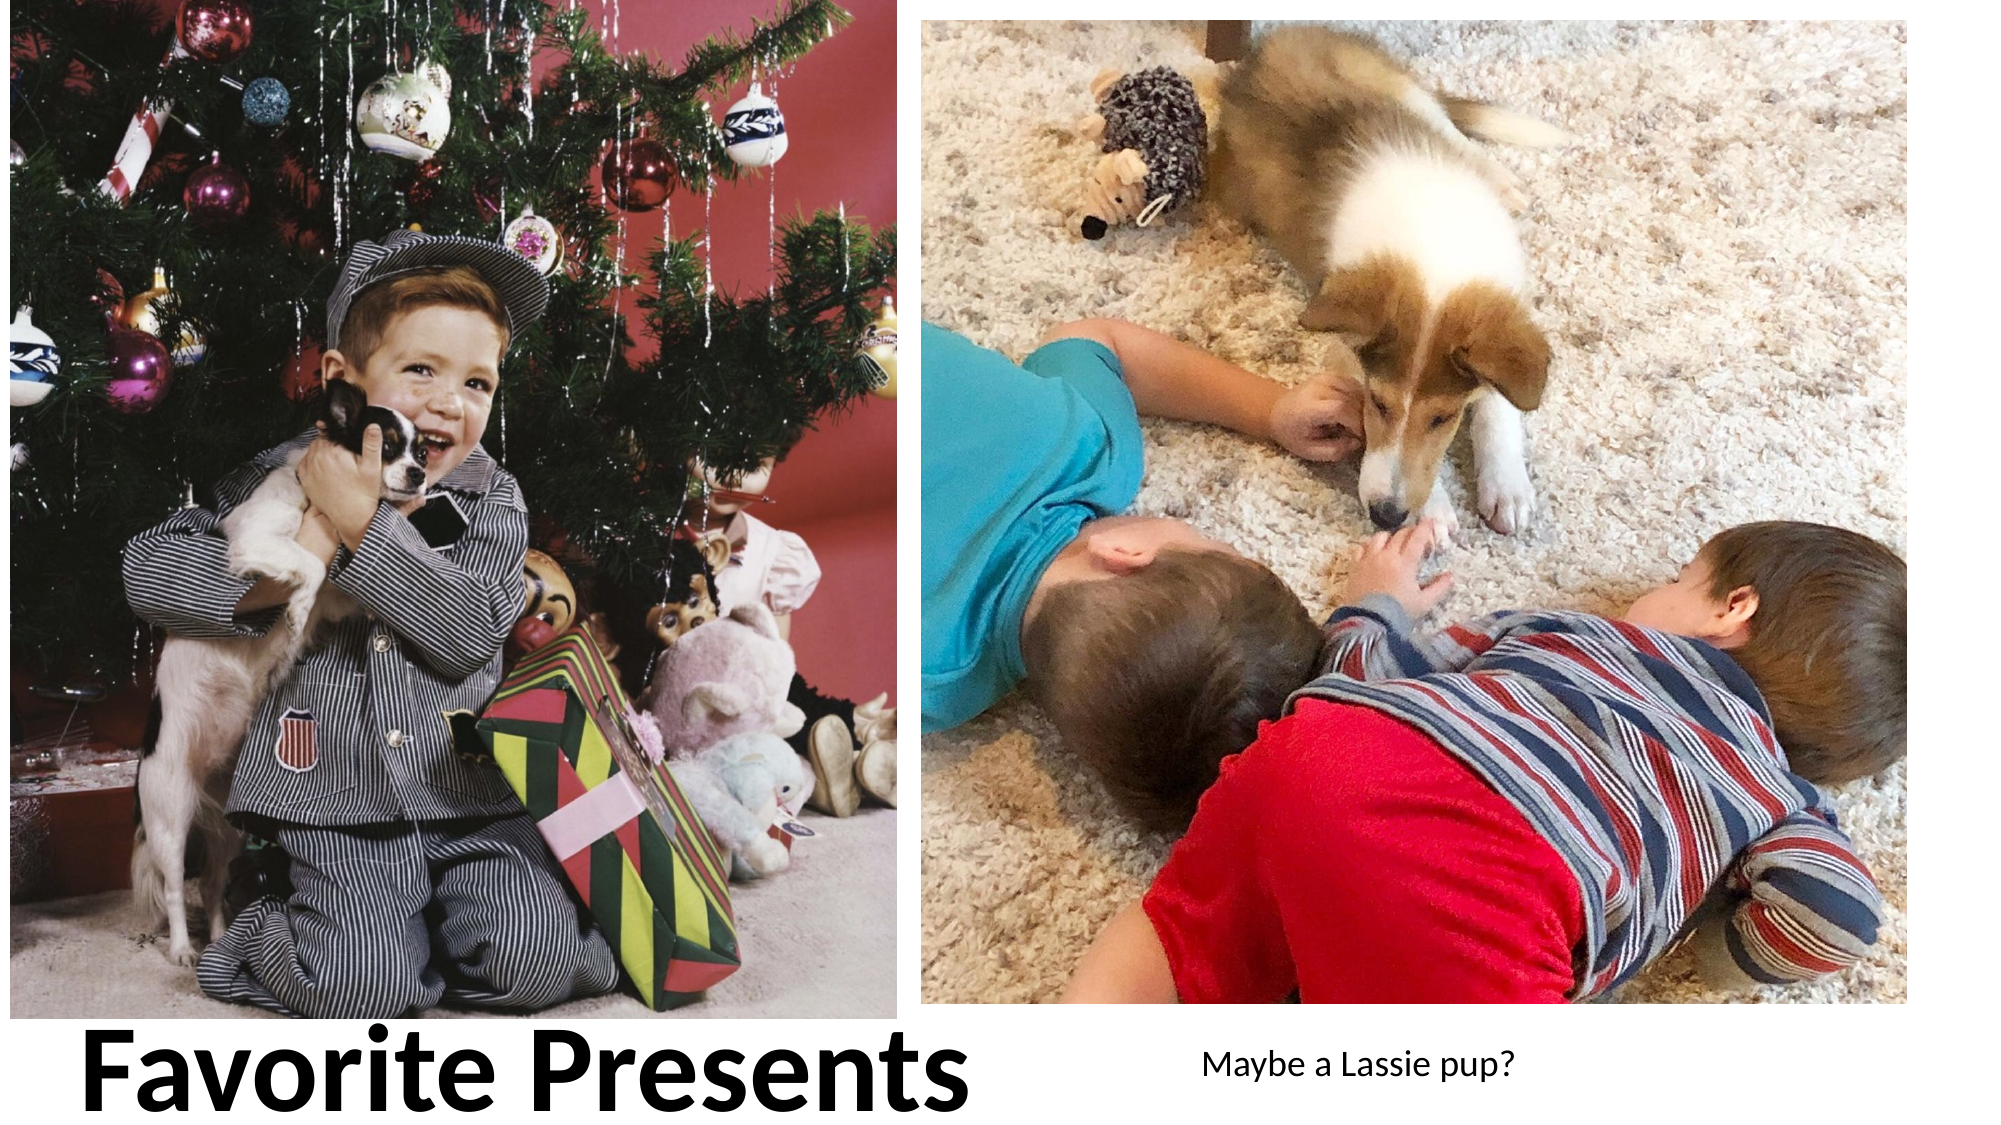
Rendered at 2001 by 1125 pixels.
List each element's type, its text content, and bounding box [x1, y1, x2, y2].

picture [921, 20, 1907, 1004]
picture [10, 0, 897, 1019]
text_box Favorite Presents [65, 978, 987, 1125]
text_box Maybe a Lassie pup? [1186, 1031, 1532, 1092]
